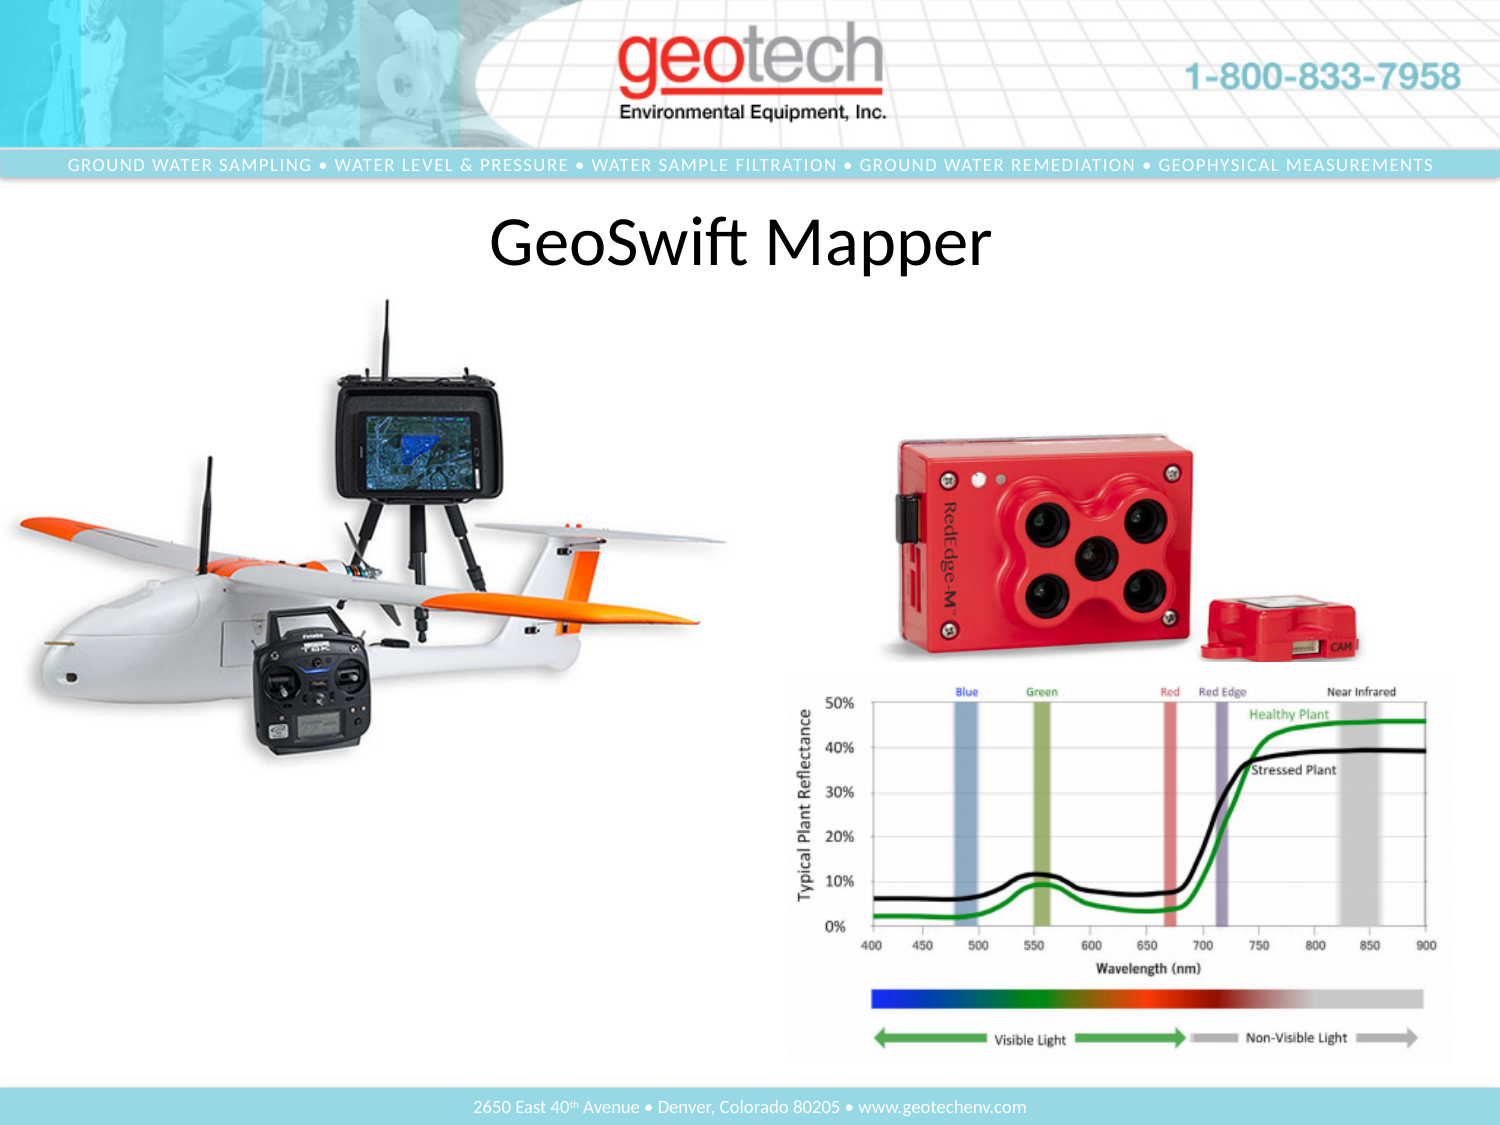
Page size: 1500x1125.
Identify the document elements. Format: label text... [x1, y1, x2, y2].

picture [787, 354, 1451, 1063]
title GeoSwift Mapper [75, 187, 1425, 288]
picture [0, 0, 1500, 150]
picture [0, 287, 738, 774]
